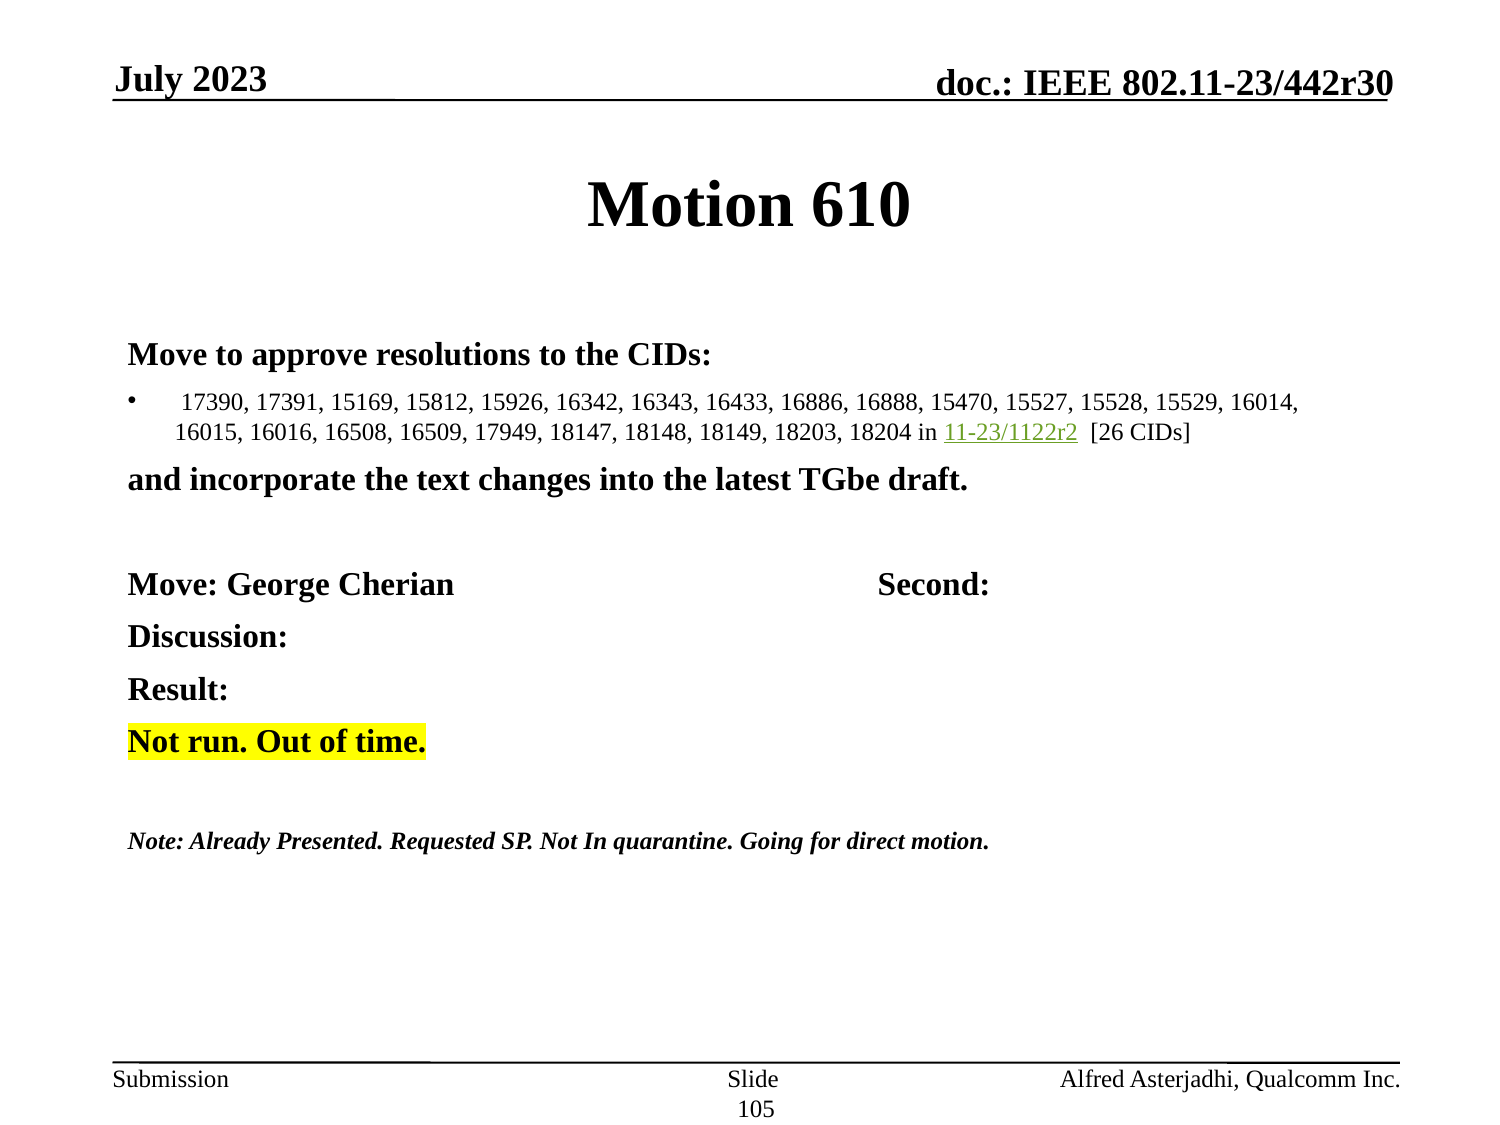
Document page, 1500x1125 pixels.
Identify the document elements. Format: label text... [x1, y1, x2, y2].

title Motion 610 [112, 112, 1388, 288]
list Move to approve resolutions to the CIDs: 17390, 17391, 15169, 15812, 15926, 16342, 16343, 16433, 16886, 16888, 15470, 15527, 15528, 15529, 16014, 16015, 16016, 16508, 16509, 17949, 18147, 18148, 18149, 18203, 18204 in 11-23/1122r2 [26 CIDs] and incorporate the text changes into the latest TGbe draft. Move: George Cherian Second: Discussion: Result: Not run. Out of time. Note: Already Presented. Requested SP. Not In quarantine. Going for direct motion. [112, 324, 1388, 1063]
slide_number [114, 54, 423, 100]
slide_number Slide 105 [712, 1061, 800, 1123]
footer Alfred Asterjadhi, Qualcomm Inc. [878, 1061, 1402, 1093]
